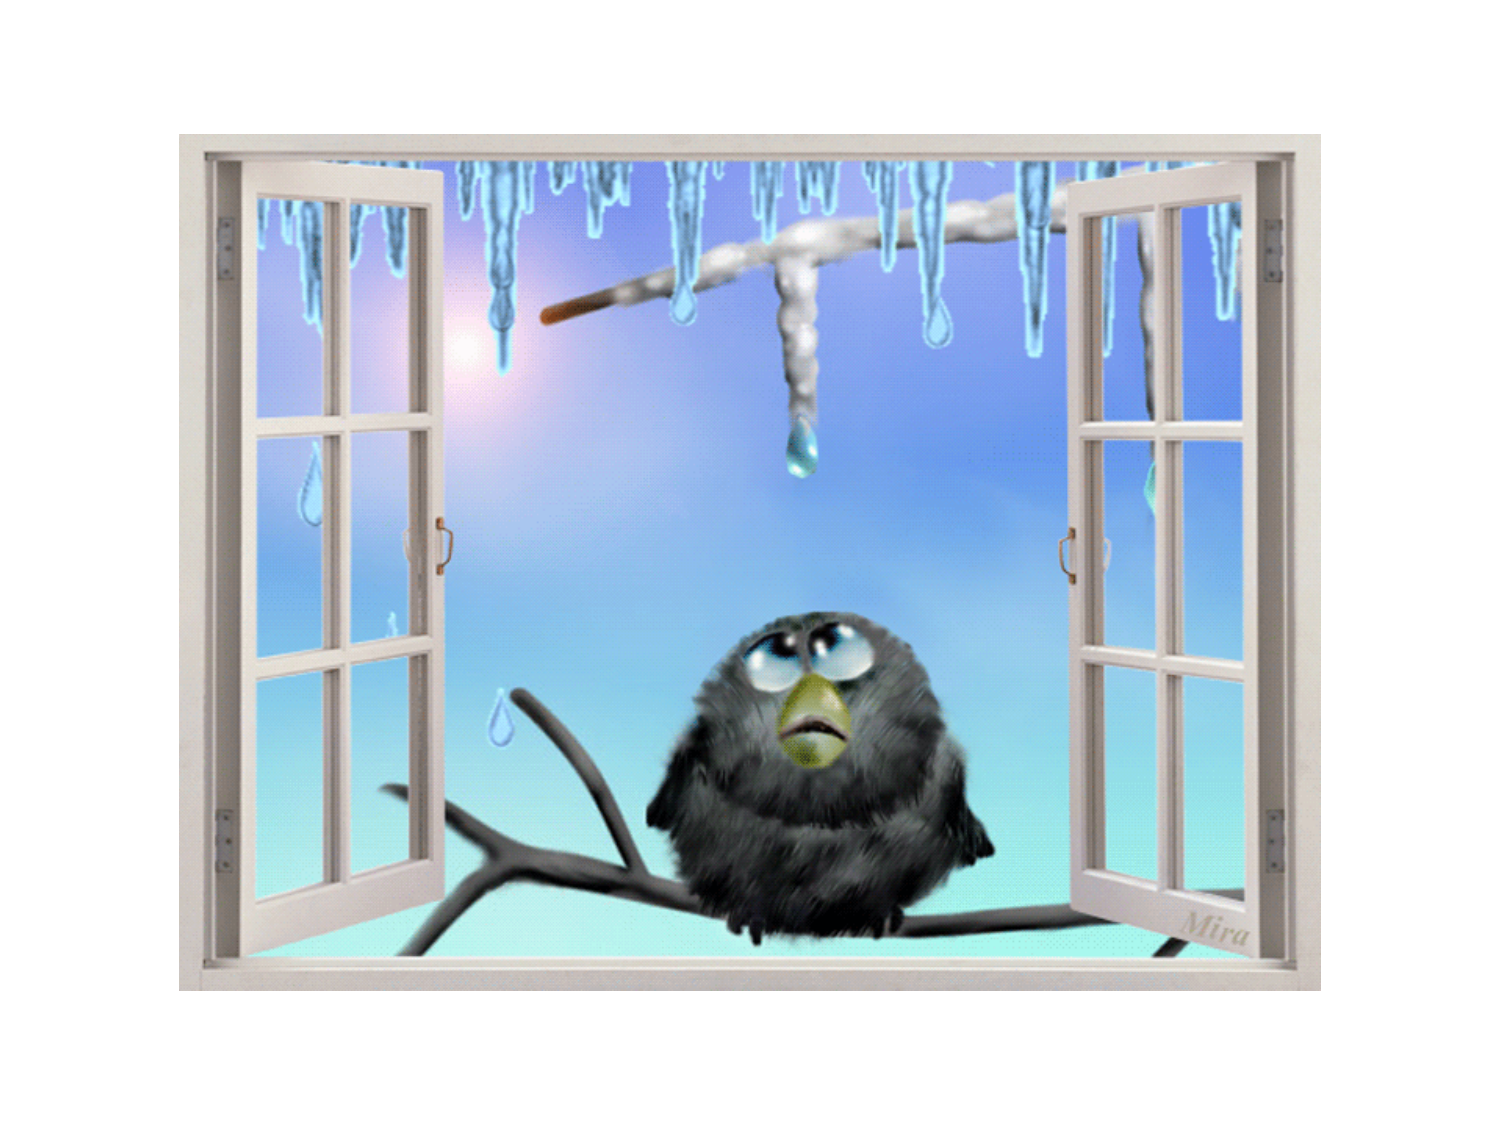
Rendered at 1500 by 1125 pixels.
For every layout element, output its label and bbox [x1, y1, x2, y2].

picture [179, 134, 1321, 991]
